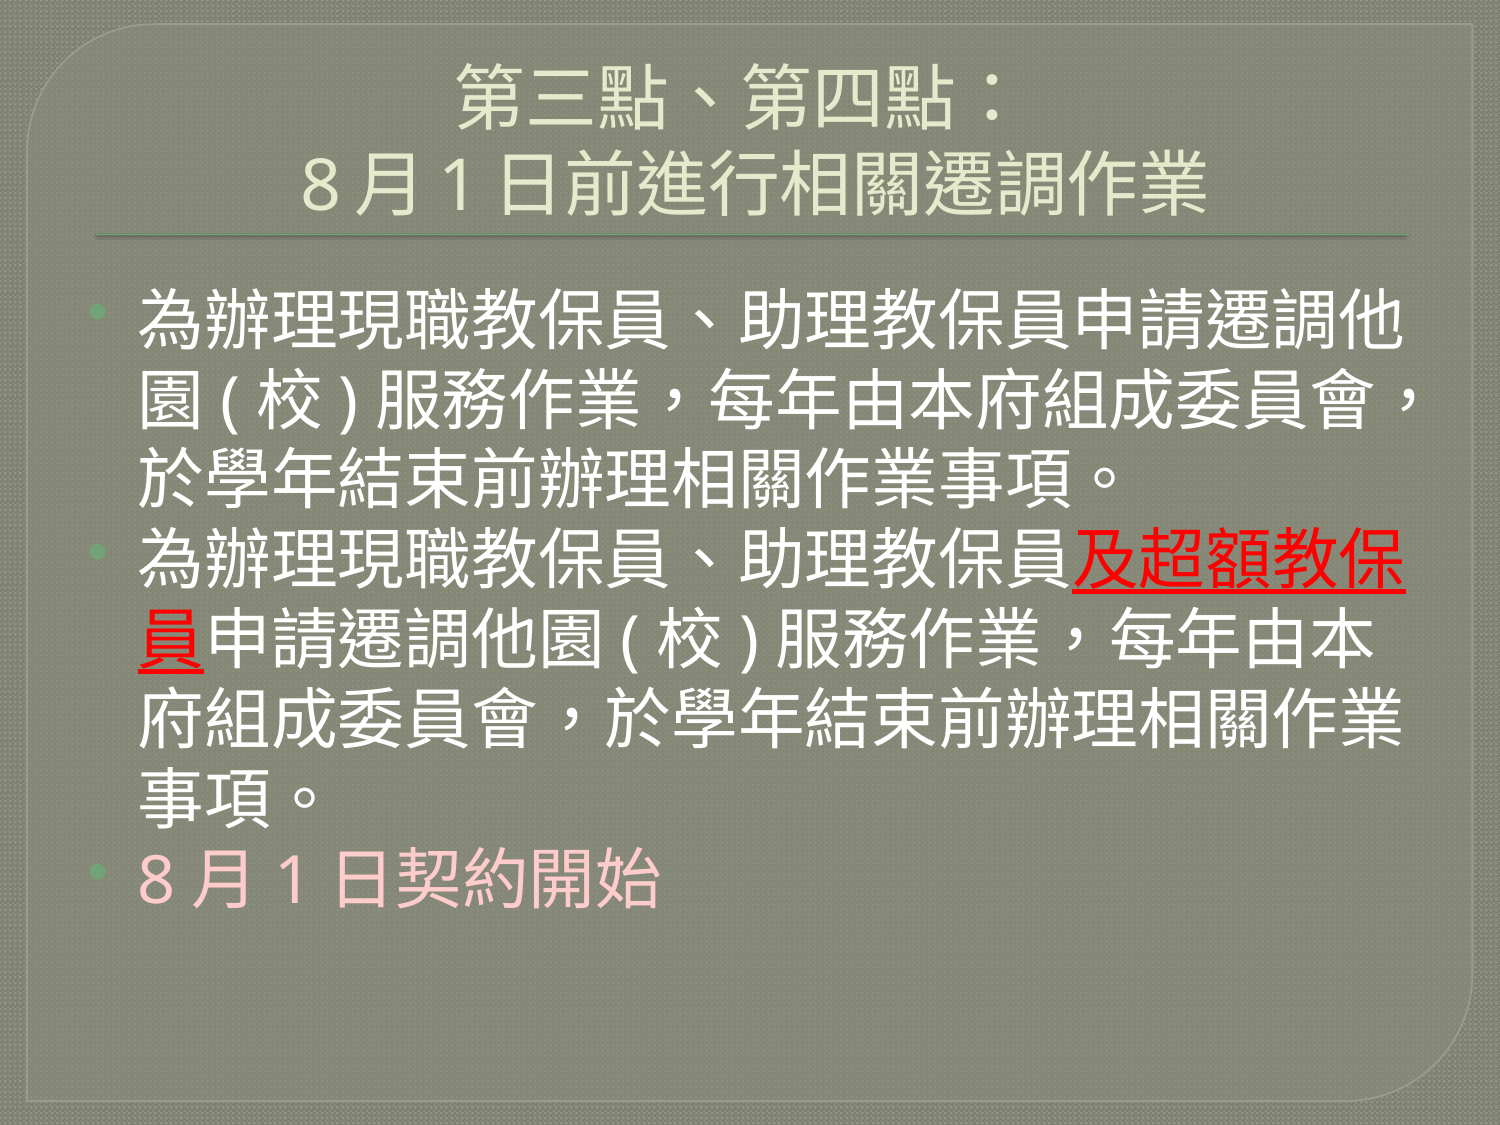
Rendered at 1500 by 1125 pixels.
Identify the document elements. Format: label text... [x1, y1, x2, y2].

list 為辦理現職教保員、助理教保員申請遷調他園(校)服務作業，每年由本府組成委員會，於學年結束前辦理相關作業事項。 為辦理現職教保員、助理教保員及超額教保員申請遷調他園(校)服務作業，每年由本府組成委員會，於學年結束前辦理相關作業事項。 8月1日契約開始 [75, 270, 1425, 1013]
title 第三點、第四點： 8月1日前進行相關遷調作業 [75, 45, 1400, 233]
